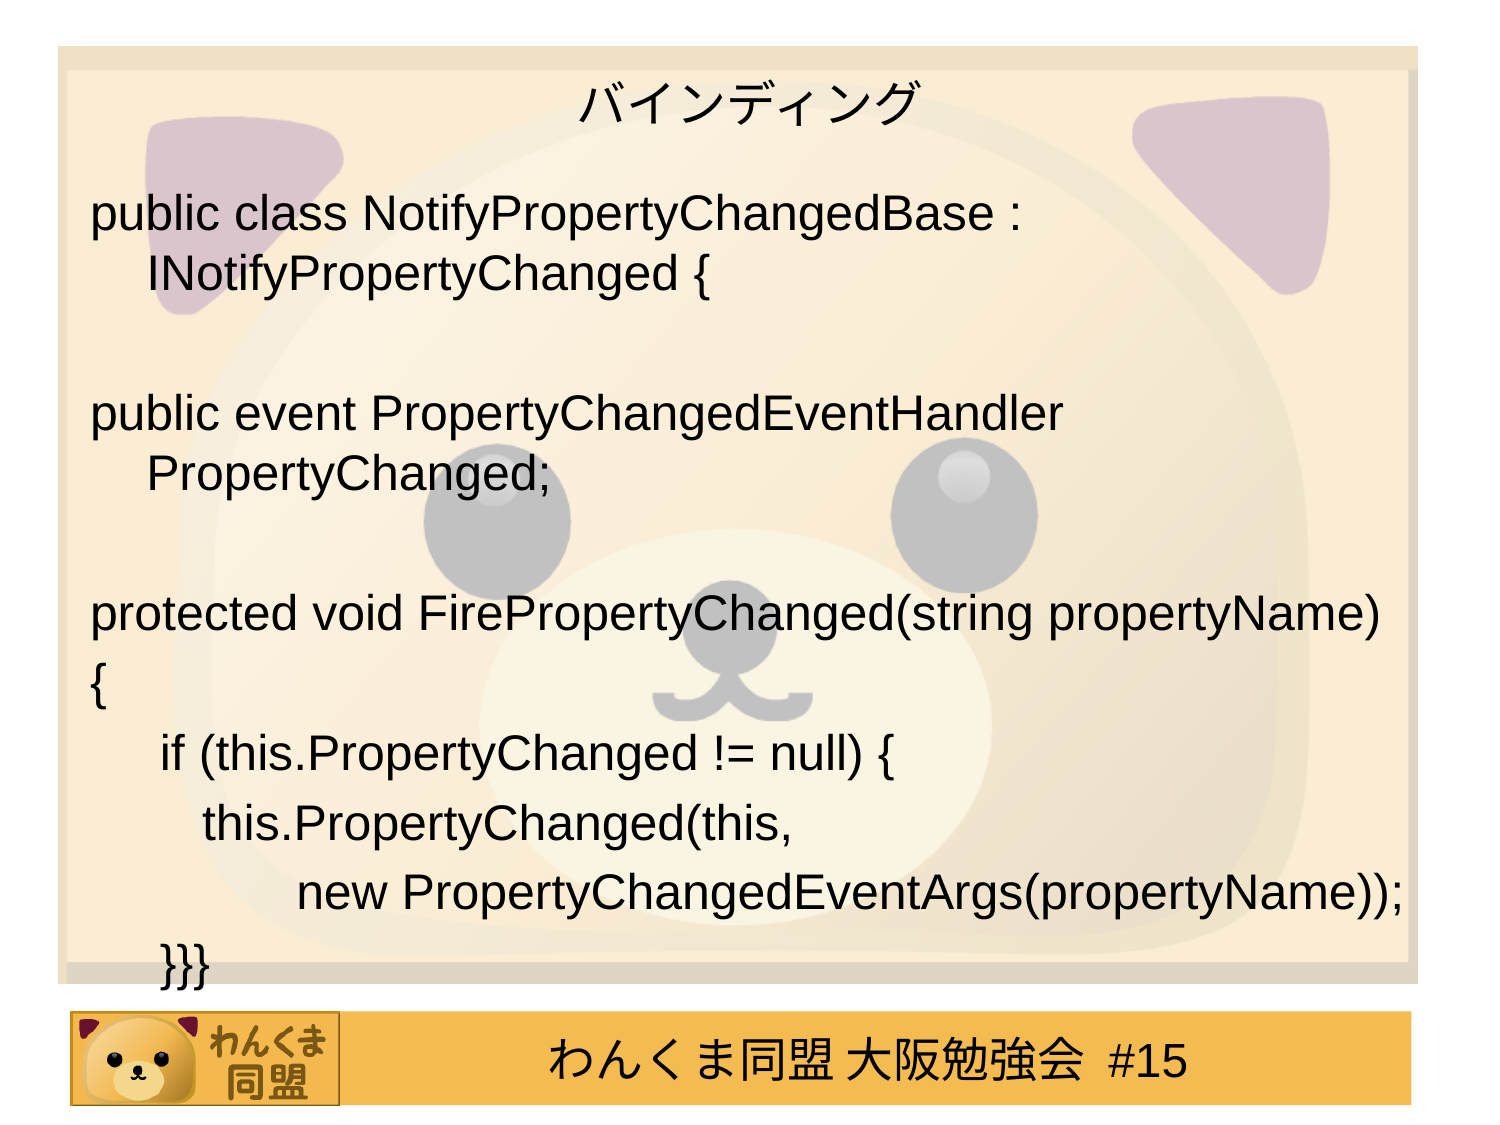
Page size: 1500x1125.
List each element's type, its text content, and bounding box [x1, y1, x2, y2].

picture [58, 46, 1418, 984]
title バインディング [74, 44, 1426, 162]
list public class NotifyPropertyChangedBase : INotifyPropertyChanged { public event PropertyChangedEventHandler PropertyChanged; protected void FirePropertyChanged(string propertyName) { if (this.PropertyChanged != null) { this.PropertyChanged(this, new PropertyChangedEventArgs(propertyName)); }}} [74, 172, 1426, 1006]
picture [70, 1011, 340, 1106]
